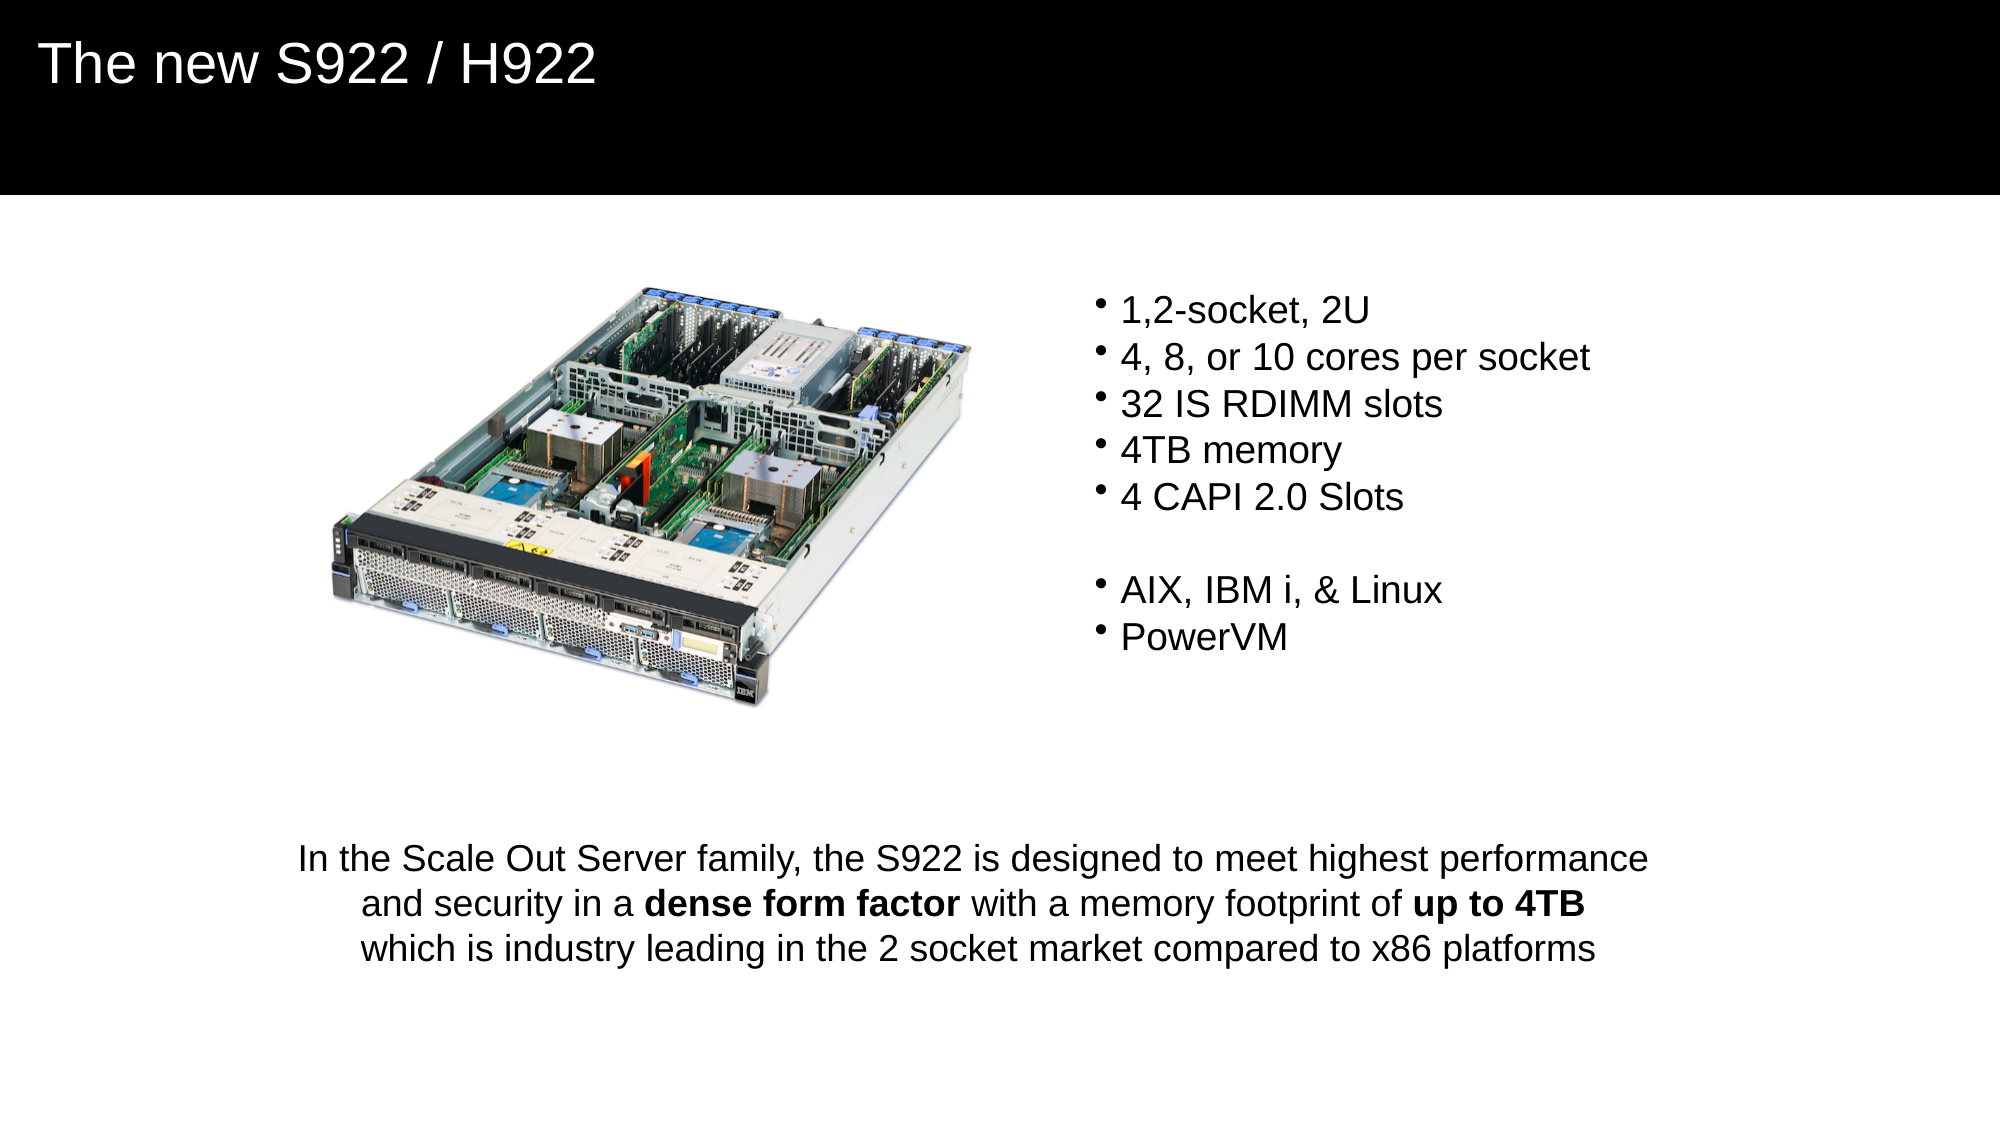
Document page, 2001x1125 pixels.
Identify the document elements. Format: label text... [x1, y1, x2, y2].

text_box 1,2-socket, 2U 4, 8, or 10 cores per socket 32 IS RDIMM slots 4TB memory 4 CAPI 2.0 Slots AIX, IBM i, & Linux PowerVM [1079, 277, 1724, 666]
text_box In the Scale Out Server family, the S922 is designed to meet highest performance and security in a dense form factor with a memory footprint of up to 4TB which is industry leading in the 2 socket market compared to x86 platforms [147, 826, 1811, 977]
picture [320, 276, 979, 724]
title The new S922 / H922 [0, 0, 2000, 195]
